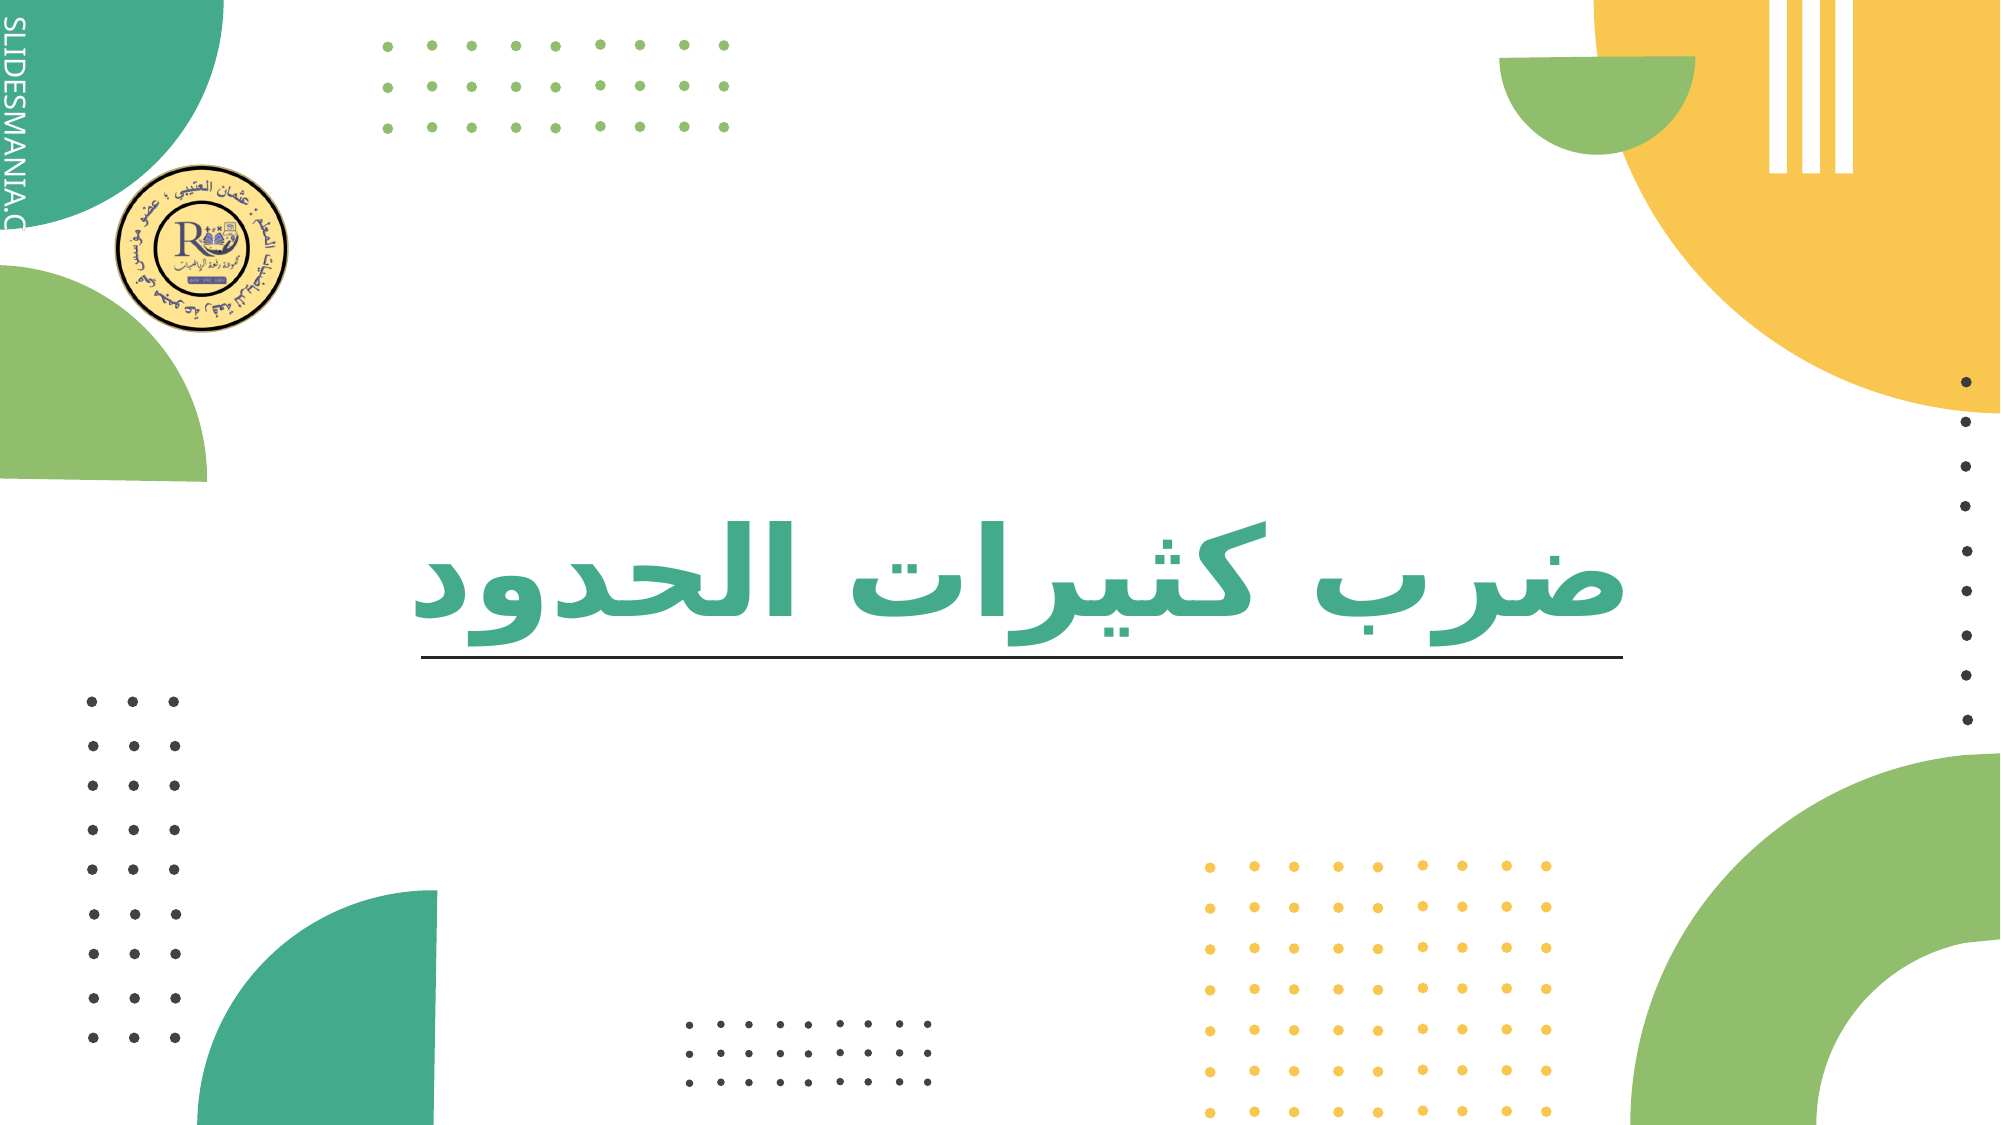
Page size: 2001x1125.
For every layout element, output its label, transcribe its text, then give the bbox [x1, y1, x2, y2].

title ضرب كثيرات الحدود [274, 212, 1770, 662]
picture [116, 166, 287, 331]
text_box [229, 86, 536, 214]
